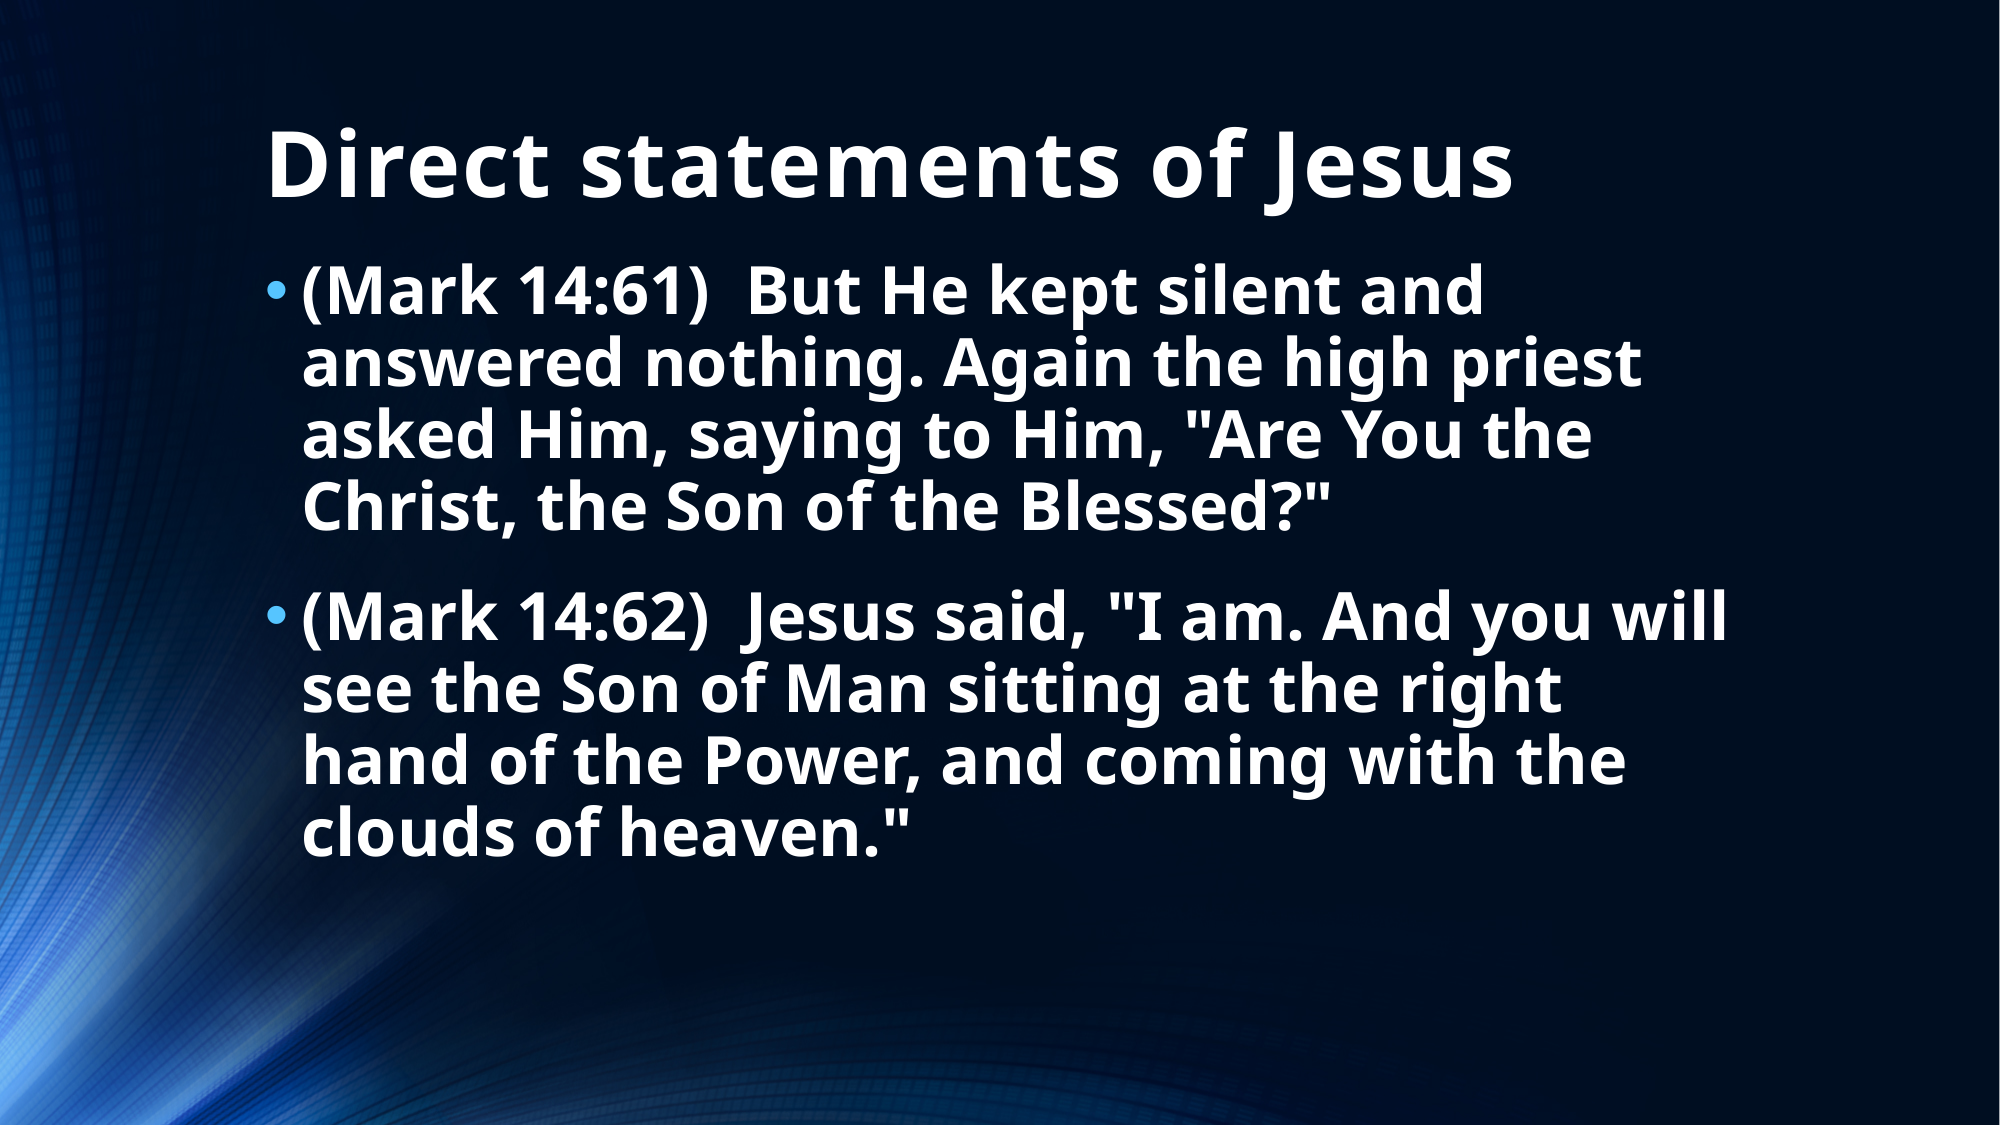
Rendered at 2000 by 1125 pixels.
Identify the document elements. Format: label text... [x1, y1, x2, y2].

title Direct statements of Jesus [249, 62, 1750, 225]
list (Mark 14:61) But He kept silent and answered nothing. Again the high priest asked Him, saying to Him, "Are You the Christ, the Son of the Blessed?" (Mark 14:62) Jesus said, "I am. And you will see the Son of Man sitting at the right hand of the Power, and coming with the clouds of heaven." [249, 249, 1749, 988]
picture [0, 0, 2000, 1125]
